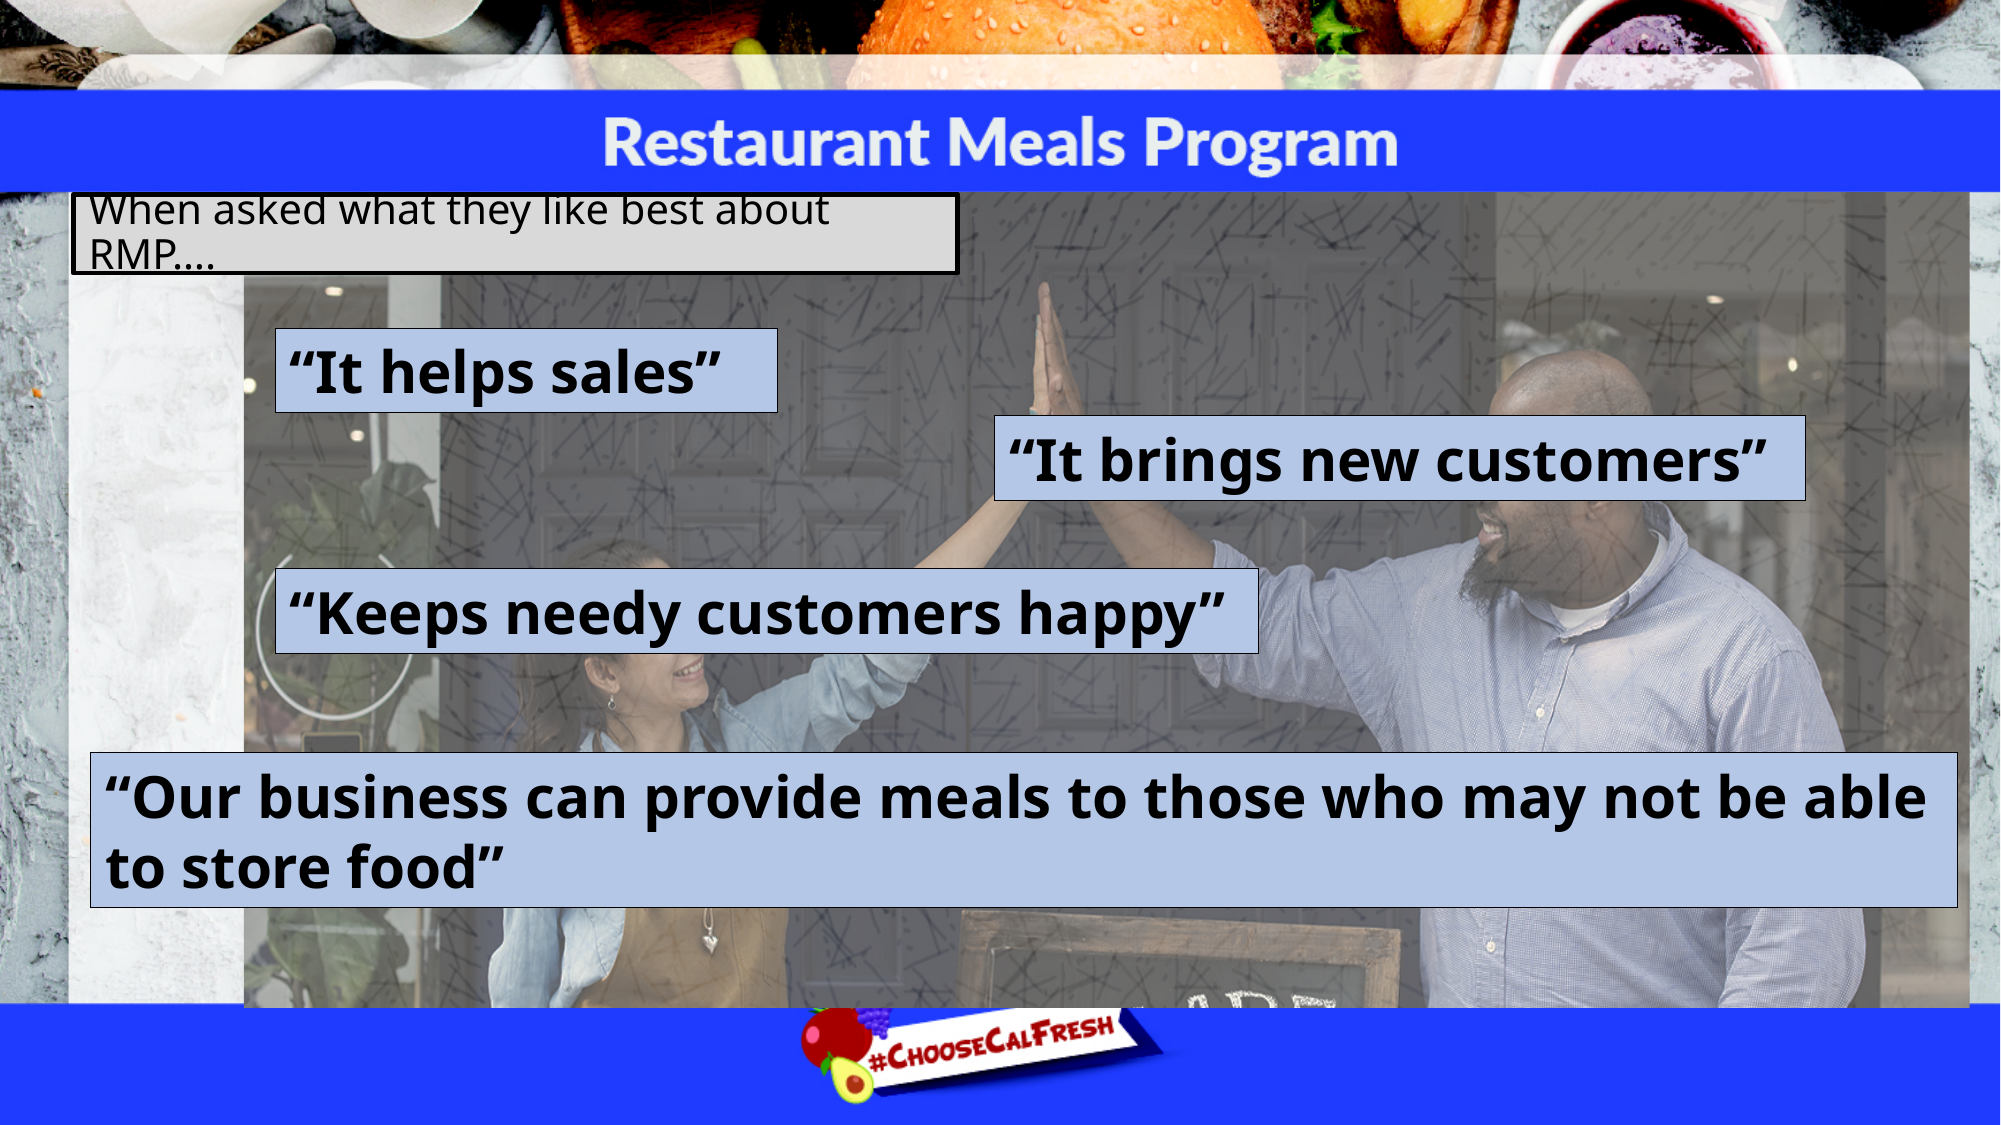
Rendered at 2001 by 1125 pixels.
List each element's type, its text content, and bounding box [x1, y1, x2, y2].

picture [0, 0, 2001, 1125]
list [243, 192, 1970, 1008]
text_box “Our business can provide meals to those who may not be able to store food” [90, 752, 243, 908]
title When asked what they like best about RMP…. [73, 194, 243, 274]
